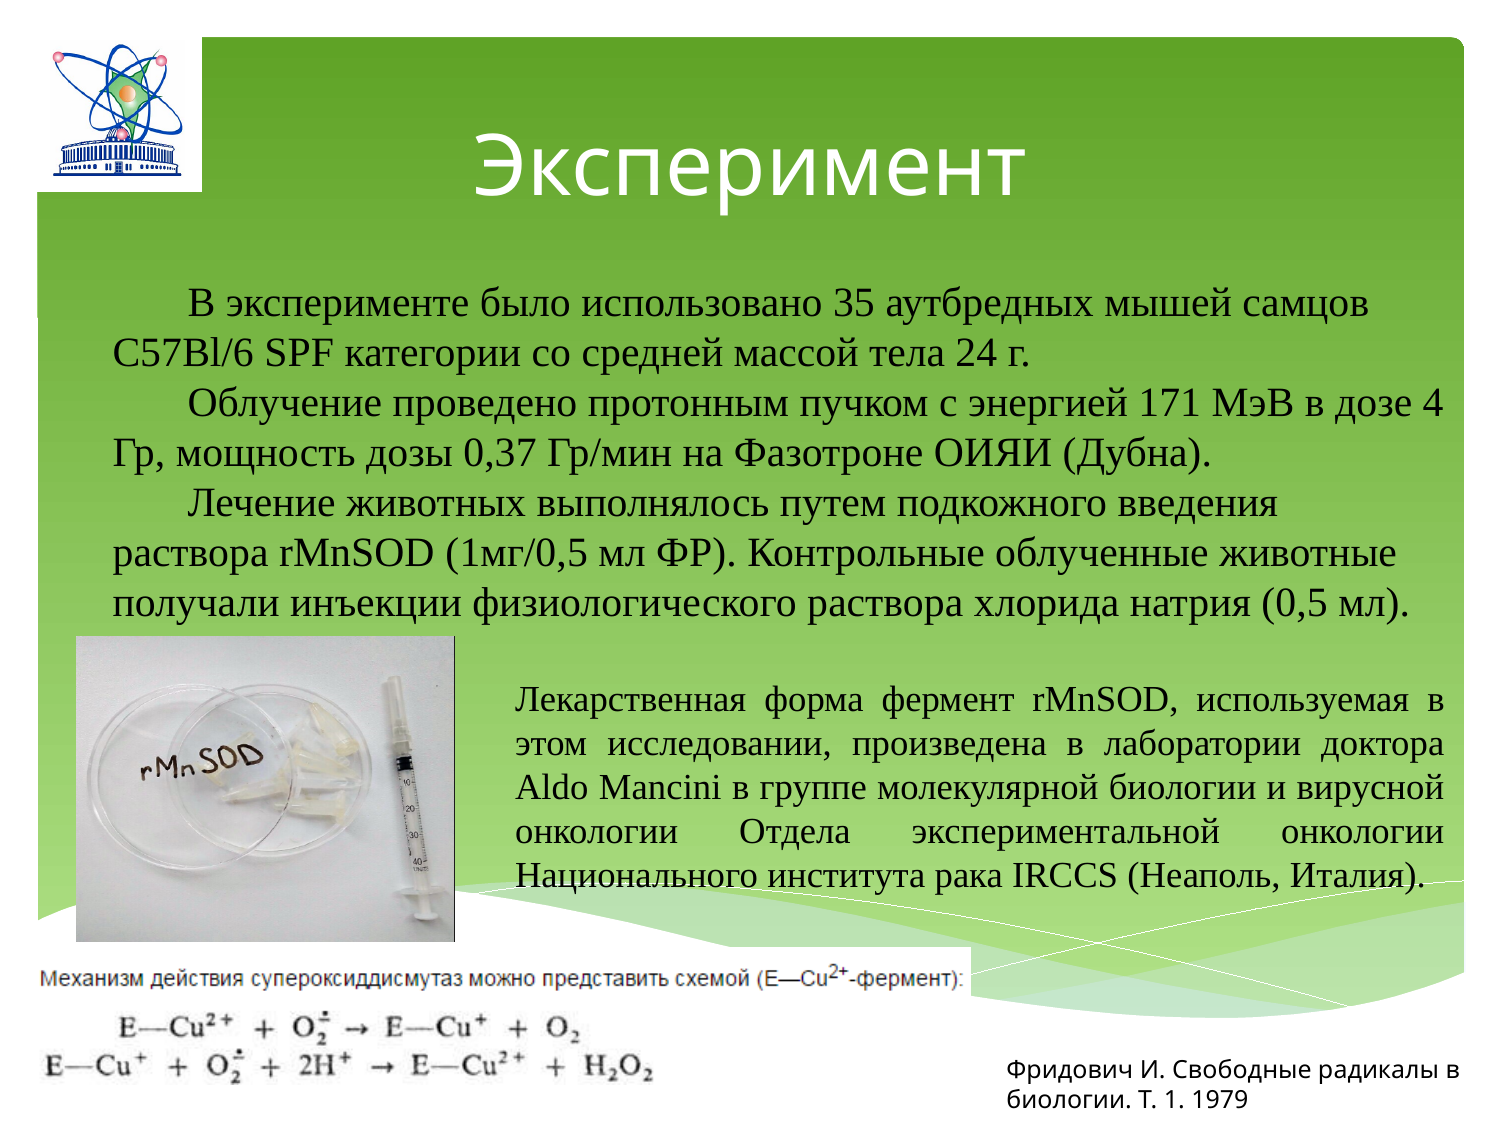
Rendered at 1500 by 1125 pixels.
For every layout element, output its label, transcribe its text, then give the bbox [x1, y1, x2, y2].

title Эксперимент [41, 101, 1460, 220]
picture [29, 946, 971, 1085]
picture [32, 32, 202, 192]
picture [76, 635, 455, 942]
subtitle Лекарственная форма фермент rMnSOD, используемая в этом исследовании, произведена в лаборатории доктора Aldo Mancini в группе молекулярной биологии и вирусной онкологии Отдела экспериментальной онкологии Национального института рака IRCCS (Неаполь, Италия). [499, 667, 1461, 909]
text_box Фридович И. Свободные радикалы в биологии. Т. 1. 1979 [991, 1046, 1495, 1121]
text_box В эксперименте было использовано 35 аутбредных мышей самцов C57Bl/6 SPF категории со средней массой тела 24 г. Облучение проведено протонным пучком с энергией 171 МэВ в дозе 4 Гр, мощность дозы 0,37 Гр/мин на Фазотроне ОИЯИ (Дубна). Лечение животных выполнялось путем подкожного введения раствора rMnSOD (1мг/0,5 мл ФР). Контрольные облученные животные получали инъекции физиологического раствора хлорида натрия (0,5 мл). [97, 267, 1460, 678]
